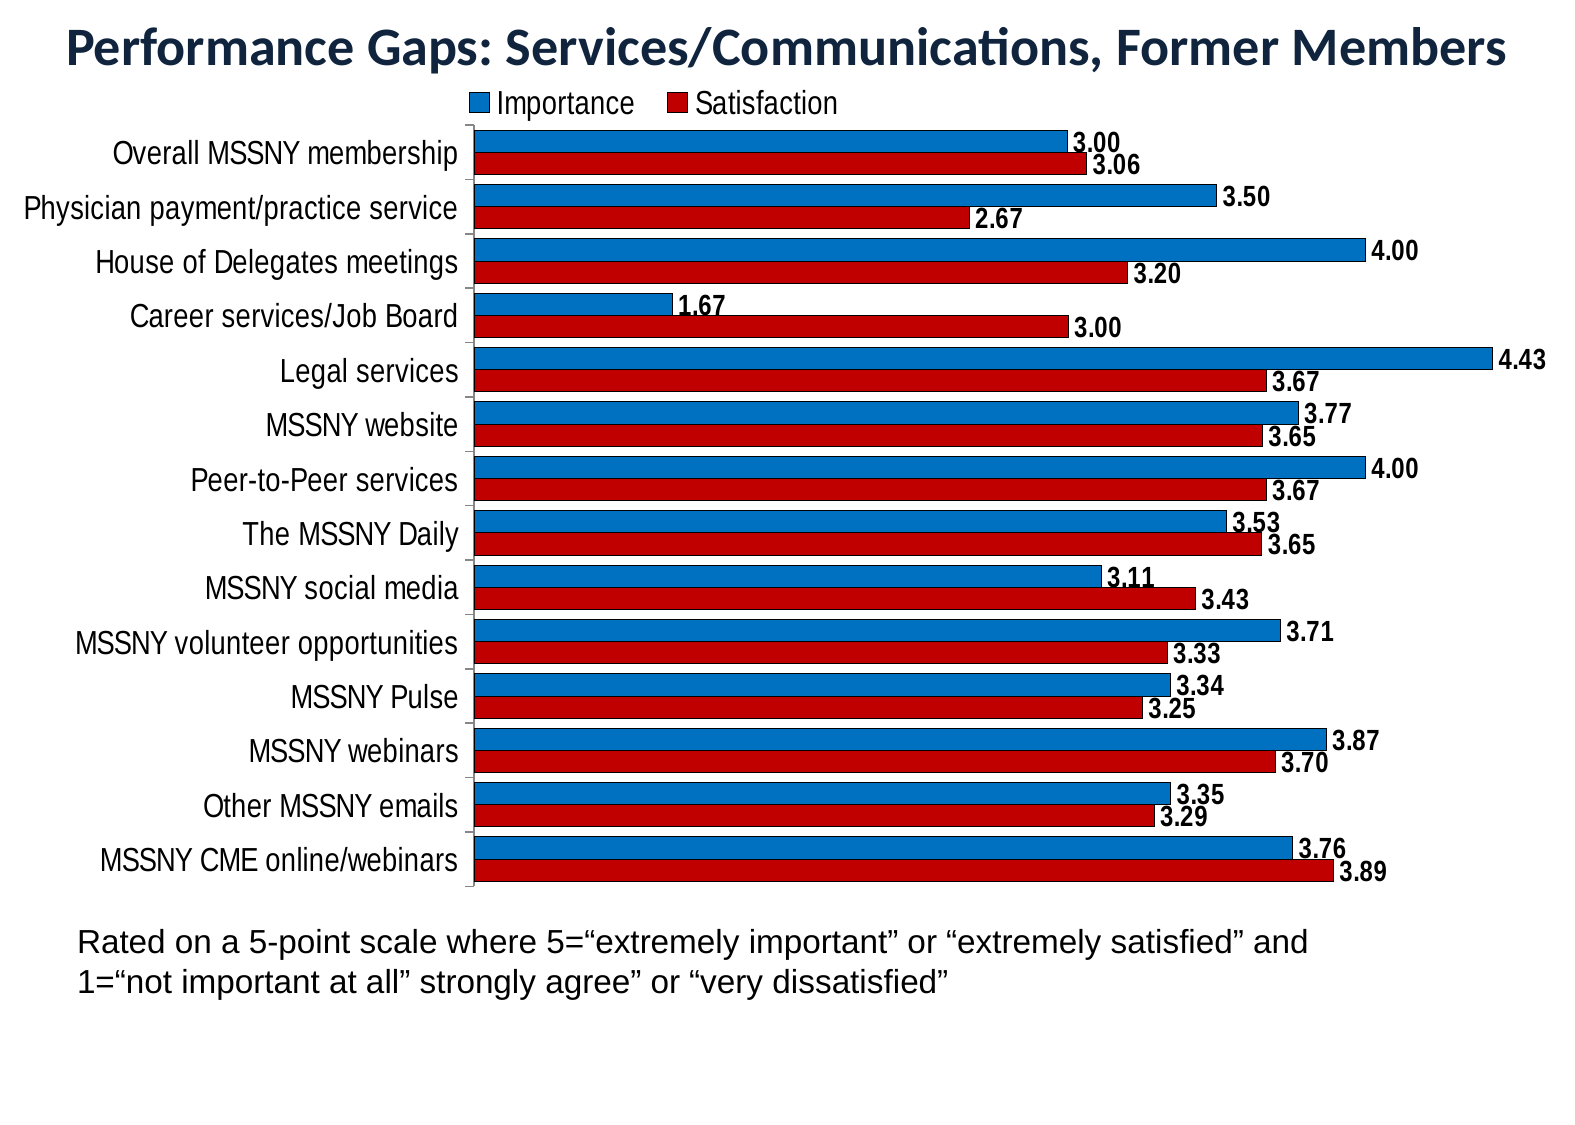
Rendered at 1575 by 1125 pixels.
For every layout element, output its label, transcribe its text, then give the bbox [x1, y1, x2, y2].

chart [0, 83, 1575, 901]
text_box Rated on a 5-point scale where 5=“extremely important” or “extremely satisfied” and 1=“not important at all” strongly agree” or “very dissatisfied” [62, 912, 1413, 1008]
title Performance Gaps: Services/Communications, Former Members [12, 3, 1563, 80]
